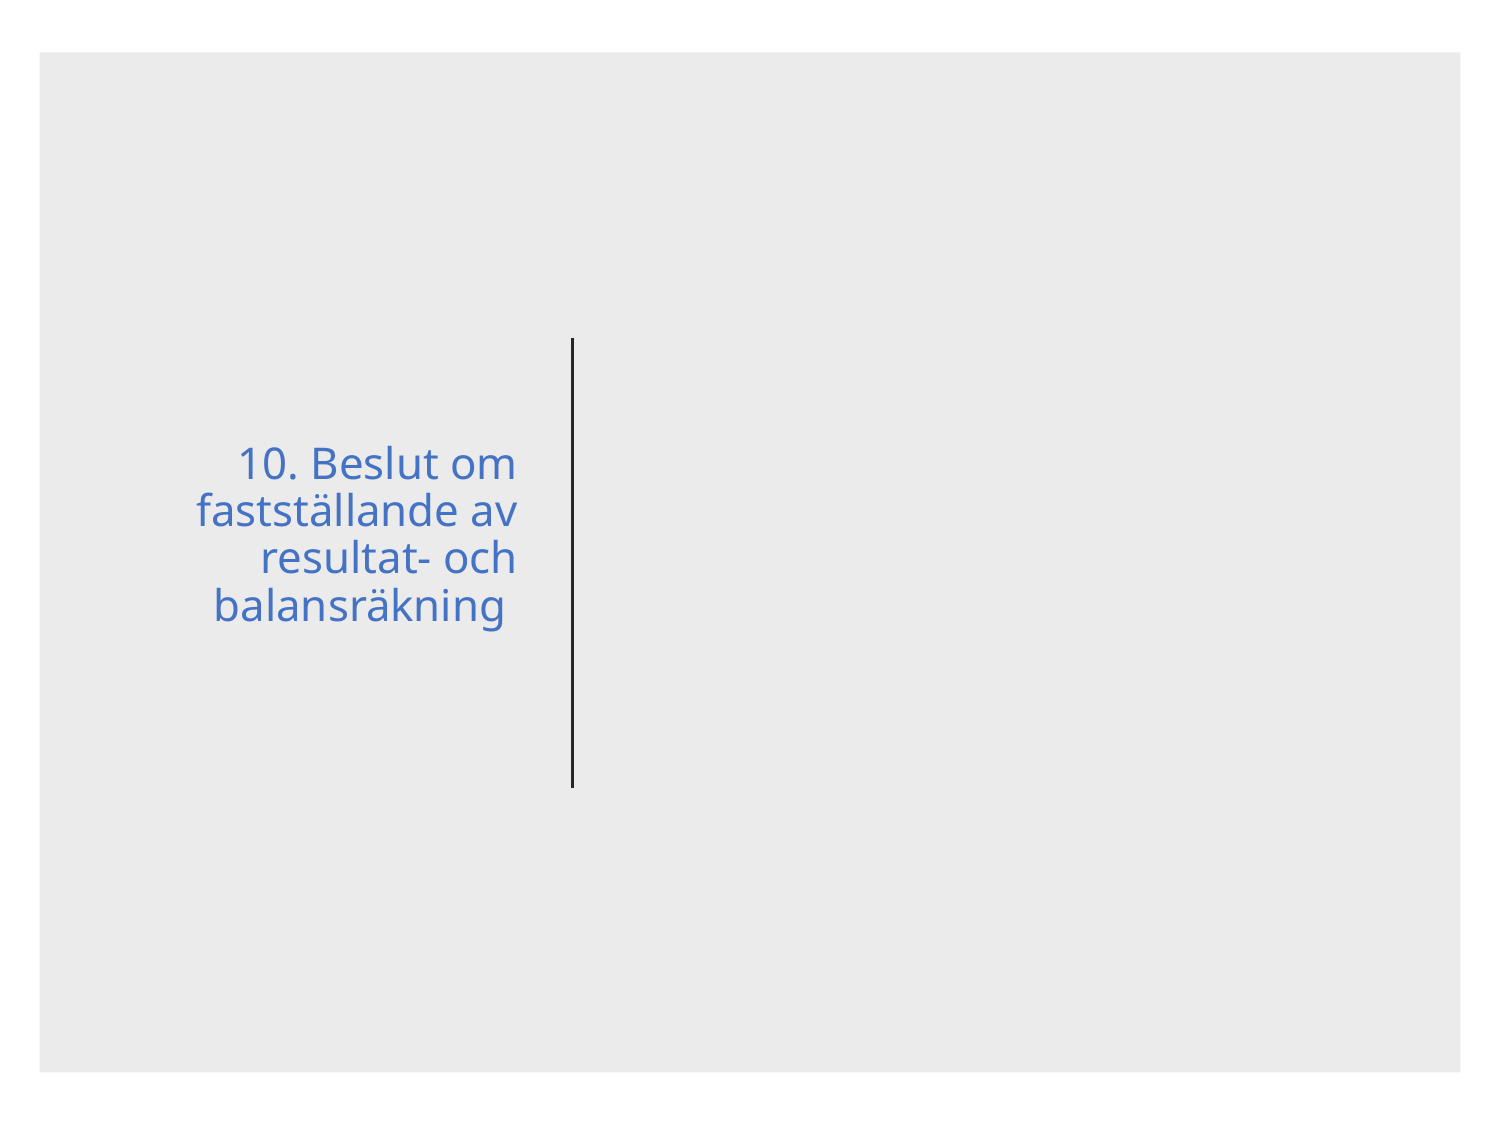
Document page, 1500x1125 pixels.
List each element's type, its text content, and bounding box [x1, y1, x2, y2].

text_box [38, 51, 1461, 1073]
title 10. Beslut om fastställande av resultat- och balansräkning [103, 158, 533, 967]
